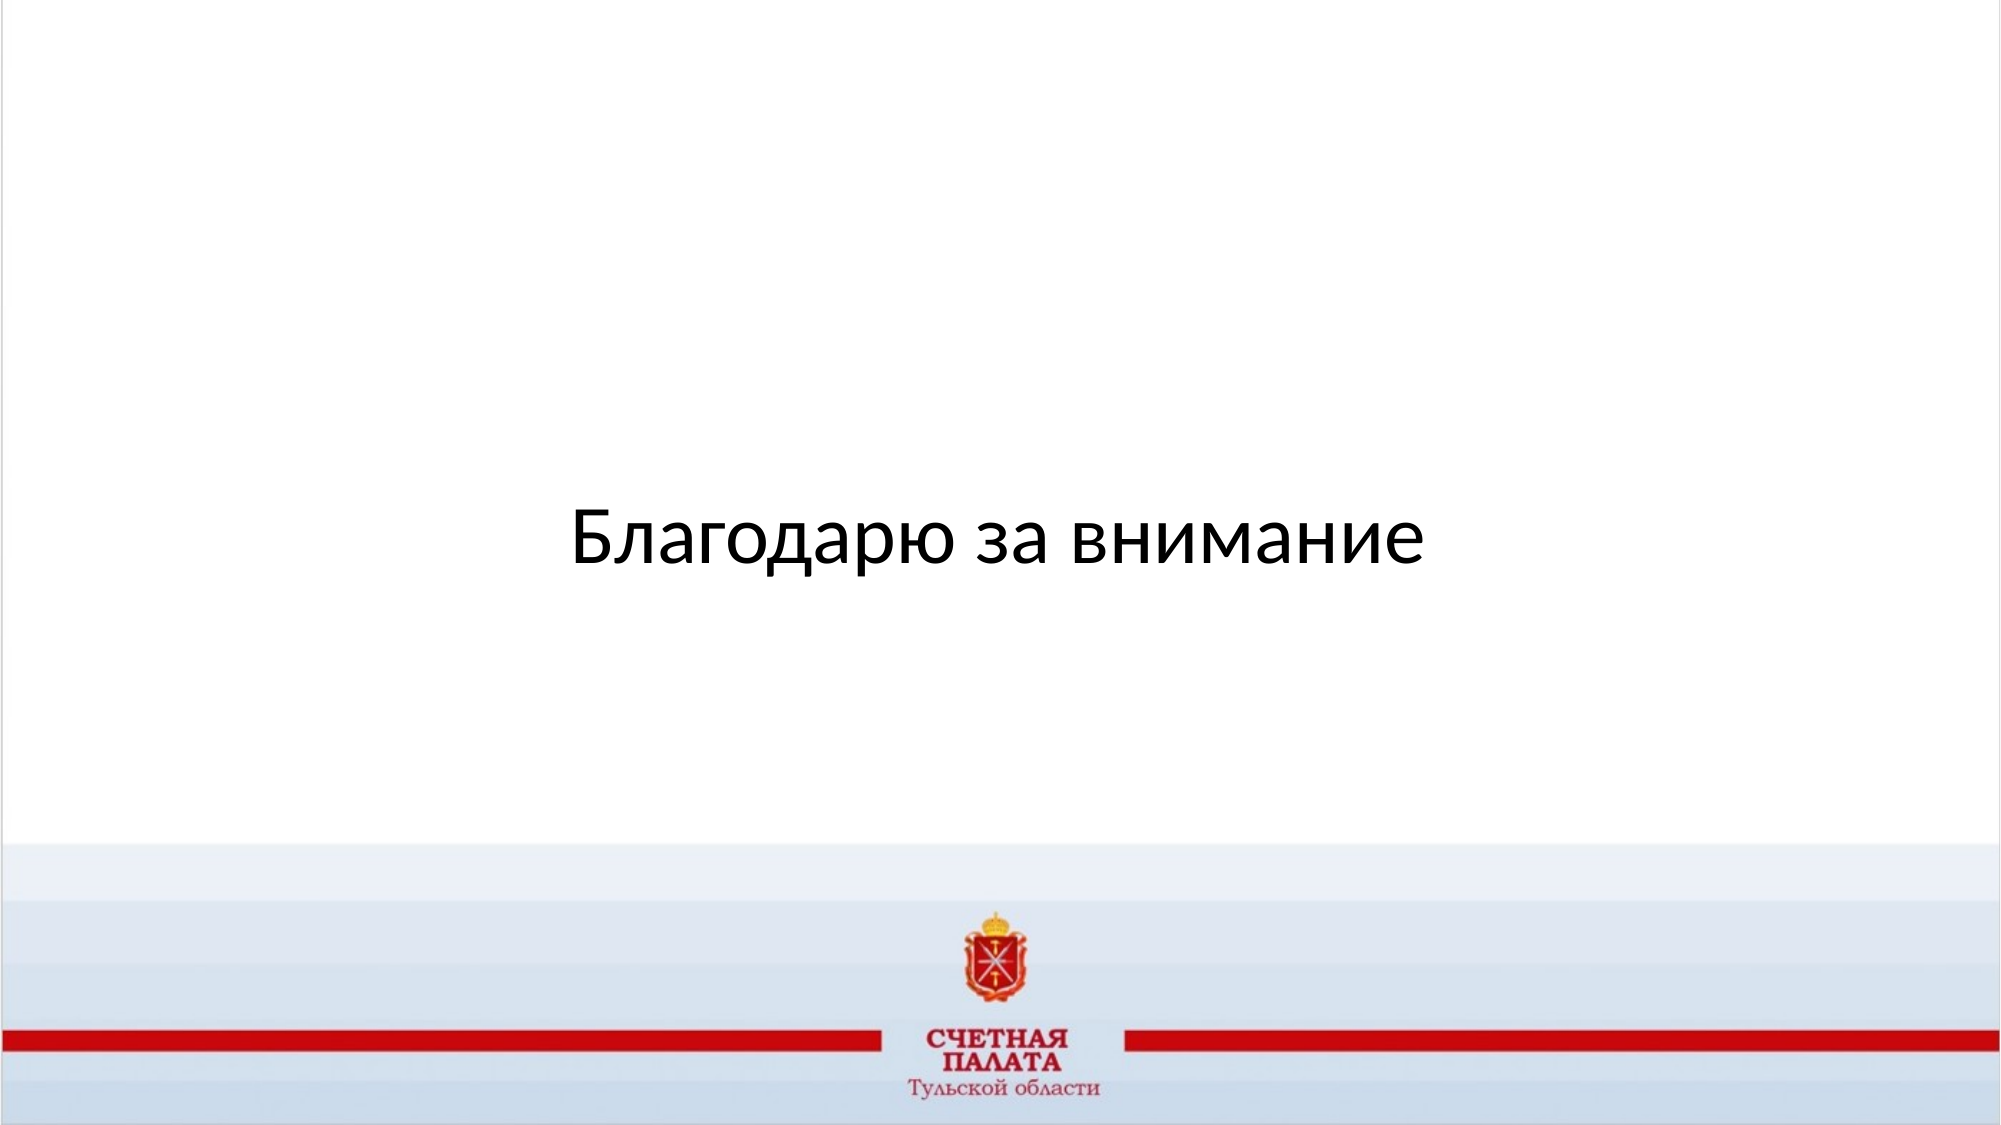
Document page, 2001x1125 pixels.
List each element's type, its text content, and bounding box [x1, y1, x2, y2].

picture [0, 0, 2001, 1125]
list Благодарю за внимание [135, 57, 1861, 963]
